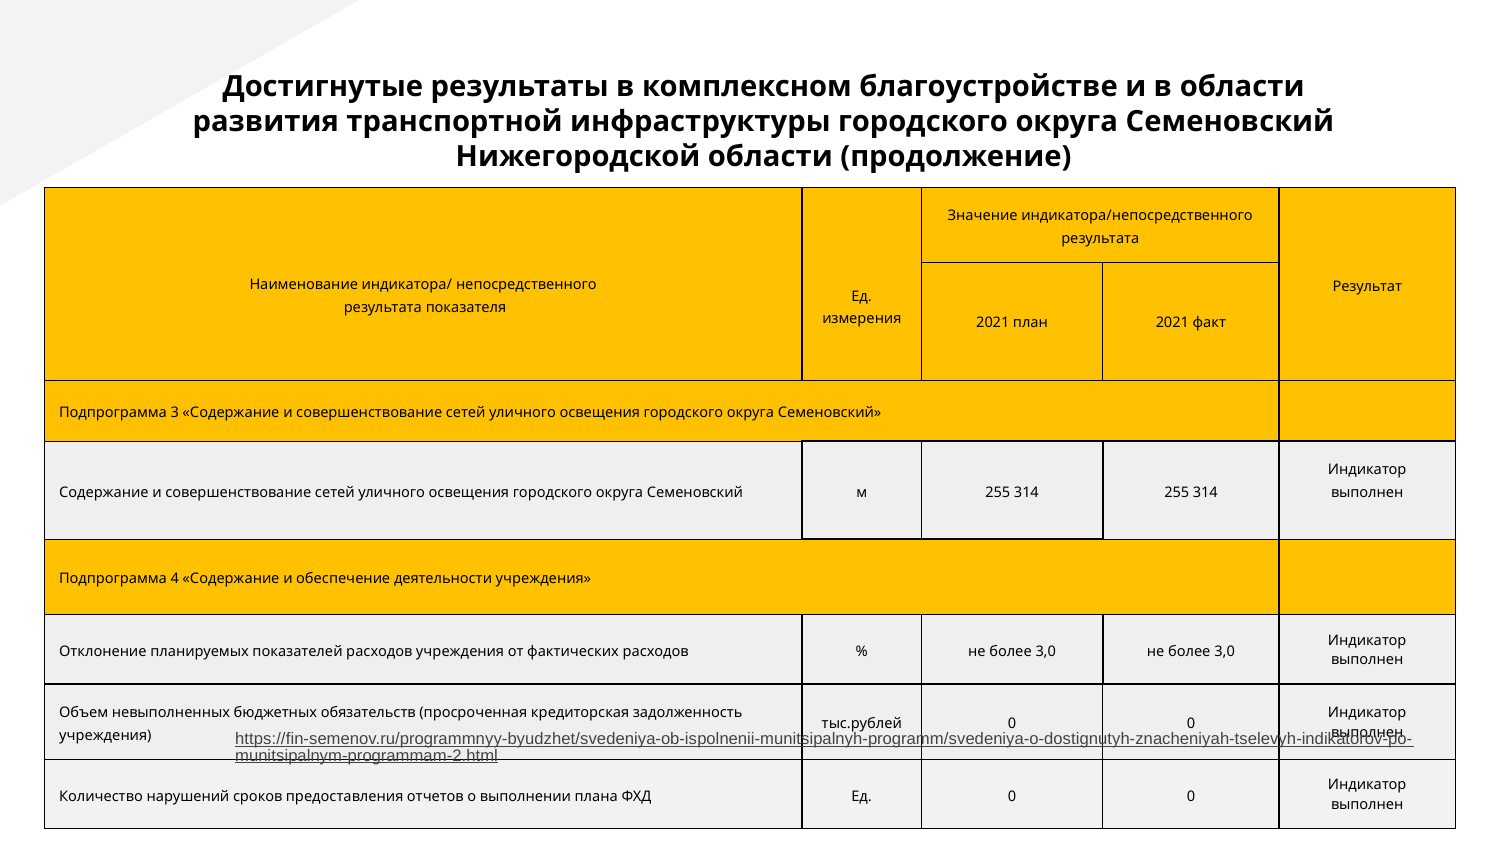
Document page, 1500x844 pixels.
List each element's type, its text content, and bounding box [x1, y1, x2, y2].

table_header Ед. измерения [803, 188, 921, 380]
table_cell Содержание и совершенствование сетей уличного освещения городского округа Семеновский [45, 442, 801, 539]
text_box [220, 720, 1436, 776]
table_cell 2021 факт [1103, 263, 1278, 380]
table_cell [922, 442, 1102, 538]
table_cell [1104, 442, 1278, 539]
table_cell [45, 540, 1278, 614]
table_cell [803, 776, 921, 828]
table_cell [1103, 685, 1278, 720]
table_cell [45, 685, 801, 759]
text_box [171, 52, 1356, 188]
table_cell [45, 615, 801, 683]
table_header Значение индикатора/непосредственного результата [922, 188, 1278, 262]
table_cell м [803, 442, 921, 538]
table_cell 2021 план [922, 263, 1102, 380]
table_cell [1280, 442, 1455, 539]
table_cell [803, 685, 921, 720]
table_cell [922, 615, 1102, 683]
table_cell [1280, 615, 1455, 683]
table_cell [1103, 776, 1278, 828]
table_cell Подпрограмма 3 «Содержание и совершенствование сетей уличного освещения городского округа Семеновский» [45, 381, 1278, 441]
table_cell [45, 760, 801, 828]
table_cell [922, 776, 1102, 828]
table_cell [1104, 615, 1278, 683]
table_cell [1280, 685, 1455, 759]
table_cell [1280, 540, 1455, 614]
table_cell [1280, 760, 1455, 828]
table_header Результат [1280, 188, 1455, 380]
table_header Наименование индикатора/ непосредственного результата показателя [45, 188, 801, 380]
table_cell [803, 615, 921, 683]
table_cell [922, 685, 1102, 720]
table_cell [1280, 381, 1455, 440]
